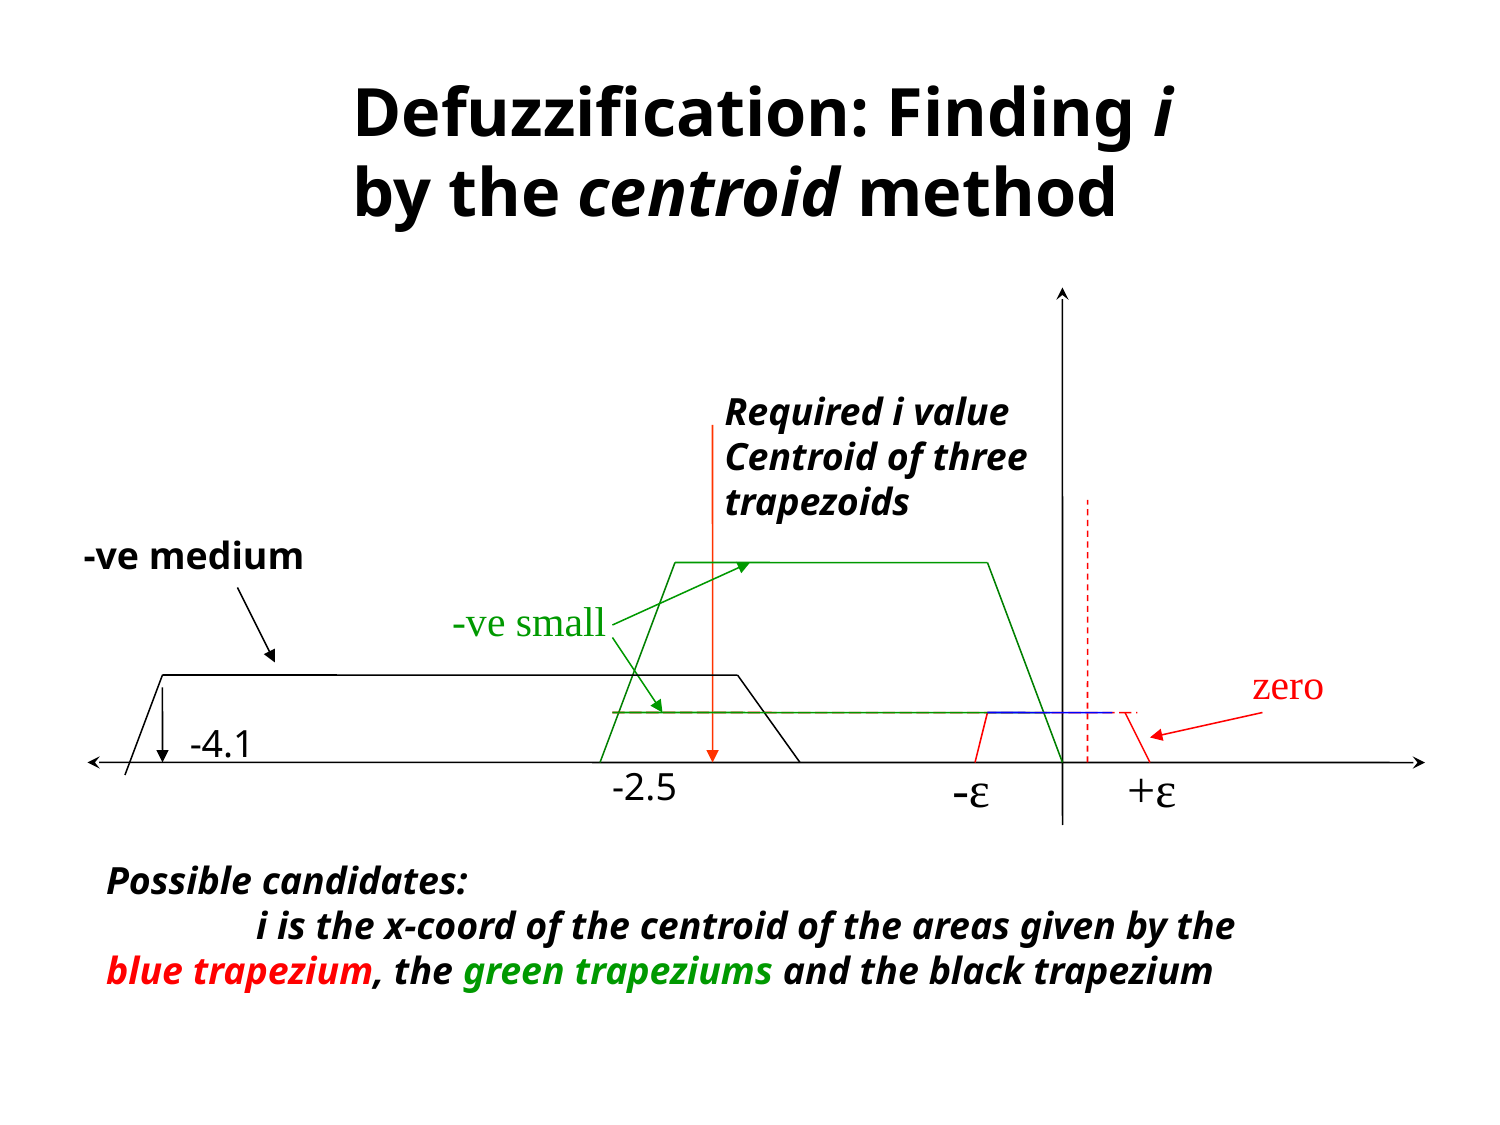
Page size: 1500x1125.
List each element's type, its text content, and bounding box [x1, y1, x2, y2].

text_box Defuzzification: Finding i by the centroid method [337, 62, 1238, 238]
text_box +ε [1112, 749, 1200, 825]
text_box Required i value Centroid of three trapezoids [709, 380, 1053, 531]
text_box [706, 713, 719, 763]
text_box -ve medium [68, 524, 320, 585]
text_box zero [1237, 650, 1363, 715]
text_box [1056, 287, 1069, 300]
text_box [237, 587, 275, 663]
text_box [87, 756, 100, 769]
text_box [1149, 712, 1263, 741]
text_box Possible candidates: i is the x-coord of the centroid of the areas given by the blue trapezium, the green trapeziums and the black trapezium [91, 849, 1262, 1045]
text_box -2.5 [597, 755, 693, 816]
text_box [156, 687, 169, 763]
text_box [638, 676, 663, 712]
text_box -ε [937, 749, 1025, 825]
text_box [612, 561, 751, 626]
text_box [1412, 756, 1426, 769]
text_box -ve small [437, 587, 675, 653]
text_box -4.1 [174, 712, 270, 773]
